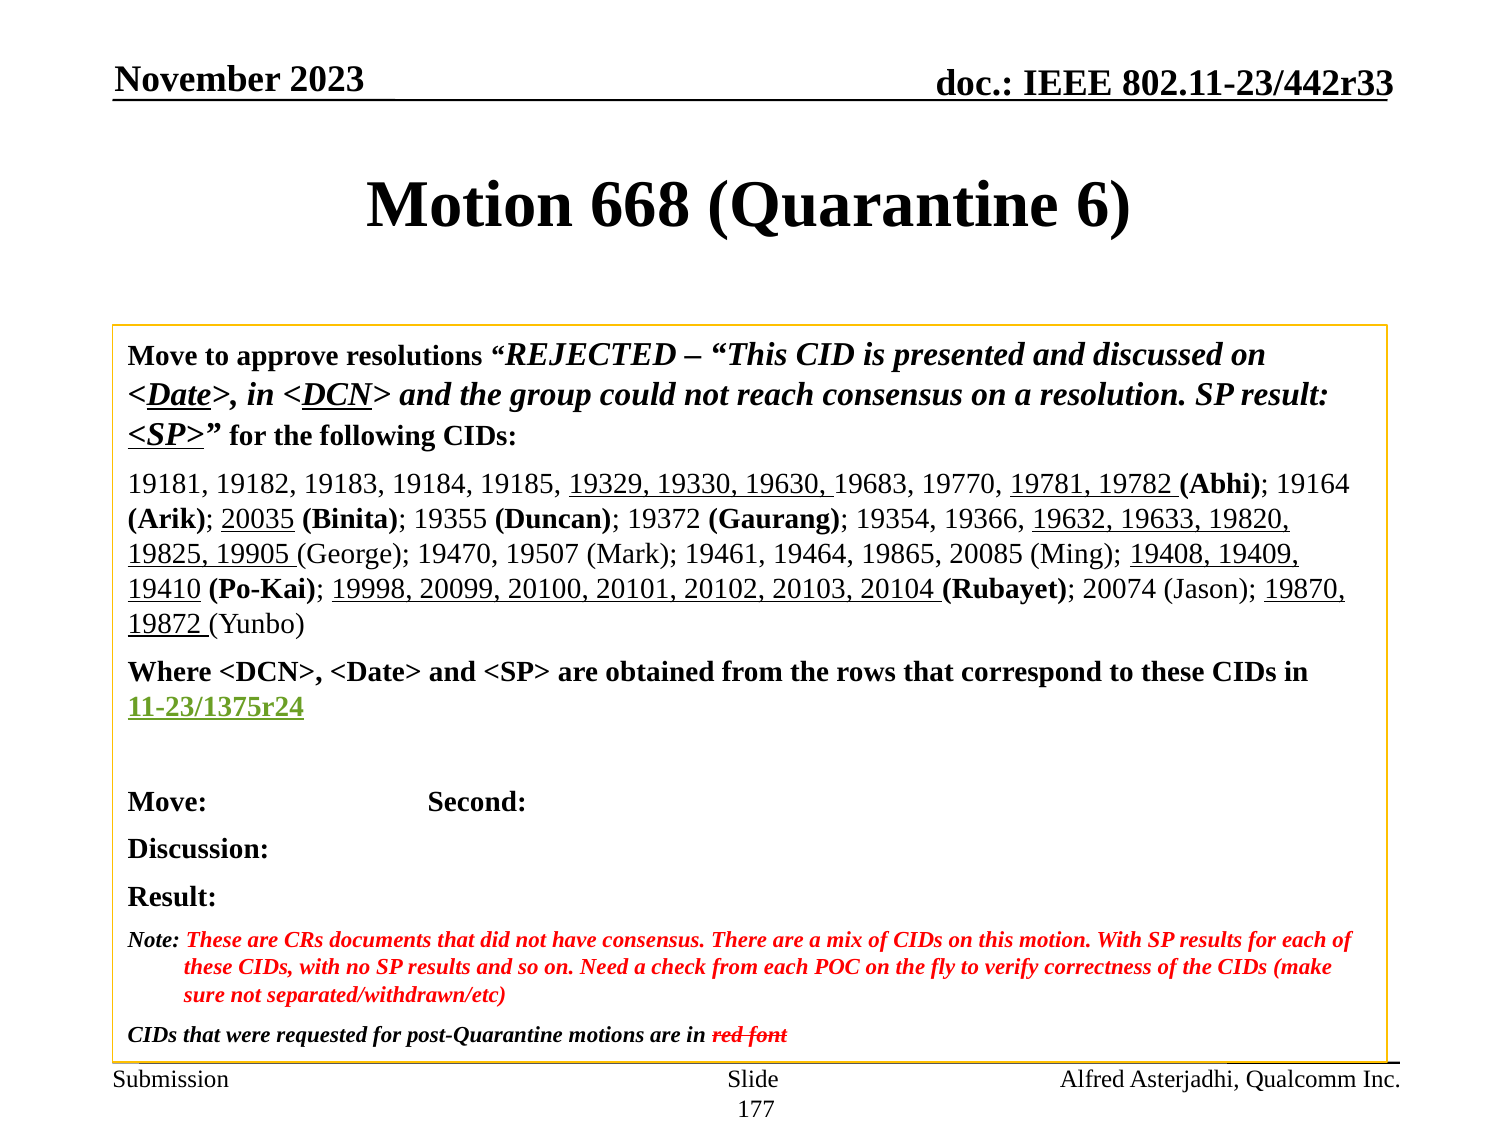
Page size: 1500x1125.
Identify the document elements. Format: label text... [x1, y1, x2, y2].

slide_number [114, 62, 423, 100]
list Move to approve resolutions “REJECTED – “This CID is presented and discussed on <Date>, in <DCN> and the group could not reach consensus on a resolution. SP result: <SP>” for the following CIDs: 19181, 19182, 19183, 19184, 19185, 19329, 19330, 19630, 19683, 19770, 19781, 19782 (Abhi); 19164 (Arik); 20035 (Binita); 19355 (Duncan); 19372 (Gaurang); 19354, 19366, 19632, 19633, 19820, 19825, 19905 (George); 19470, 19507 (Mark); 19461, 19464, 19865, 20085 (Ming); 19408, 19409, 19410 (Po-Kai); 19998, 20099, 20100, 20101, 20102, 20103, 20104 (Rubayet); 20074 (Jason); 19870, 19872 (Yunbo) Where <DCN>, <Date> and <SP> are obtained from the rows that correspond to these CIDs in 11-23/1375r24 Move: Second: Discussion: Result: Note: These are CRs documents that did not have consensus. There are a mix of CIDs on this motion. With SP results for each of these CIDs, with no SP results and so on. Need a check from each POC on the fly to verify correctness of the CIDs (make sure not separated/withdrawn/etc) CIDs that were requested for post-Quarantine motions are in red font [112, 324, 1388, 1063]
title Motion 668 (Quarantine 6) [112, 112, 1388, 288]
slide_number Slide 177 [712, 1061, 800, 1123]
footer Alfred Asterjadhi, Qualcomm Inc. [878, 1061, 1402, 1093]
